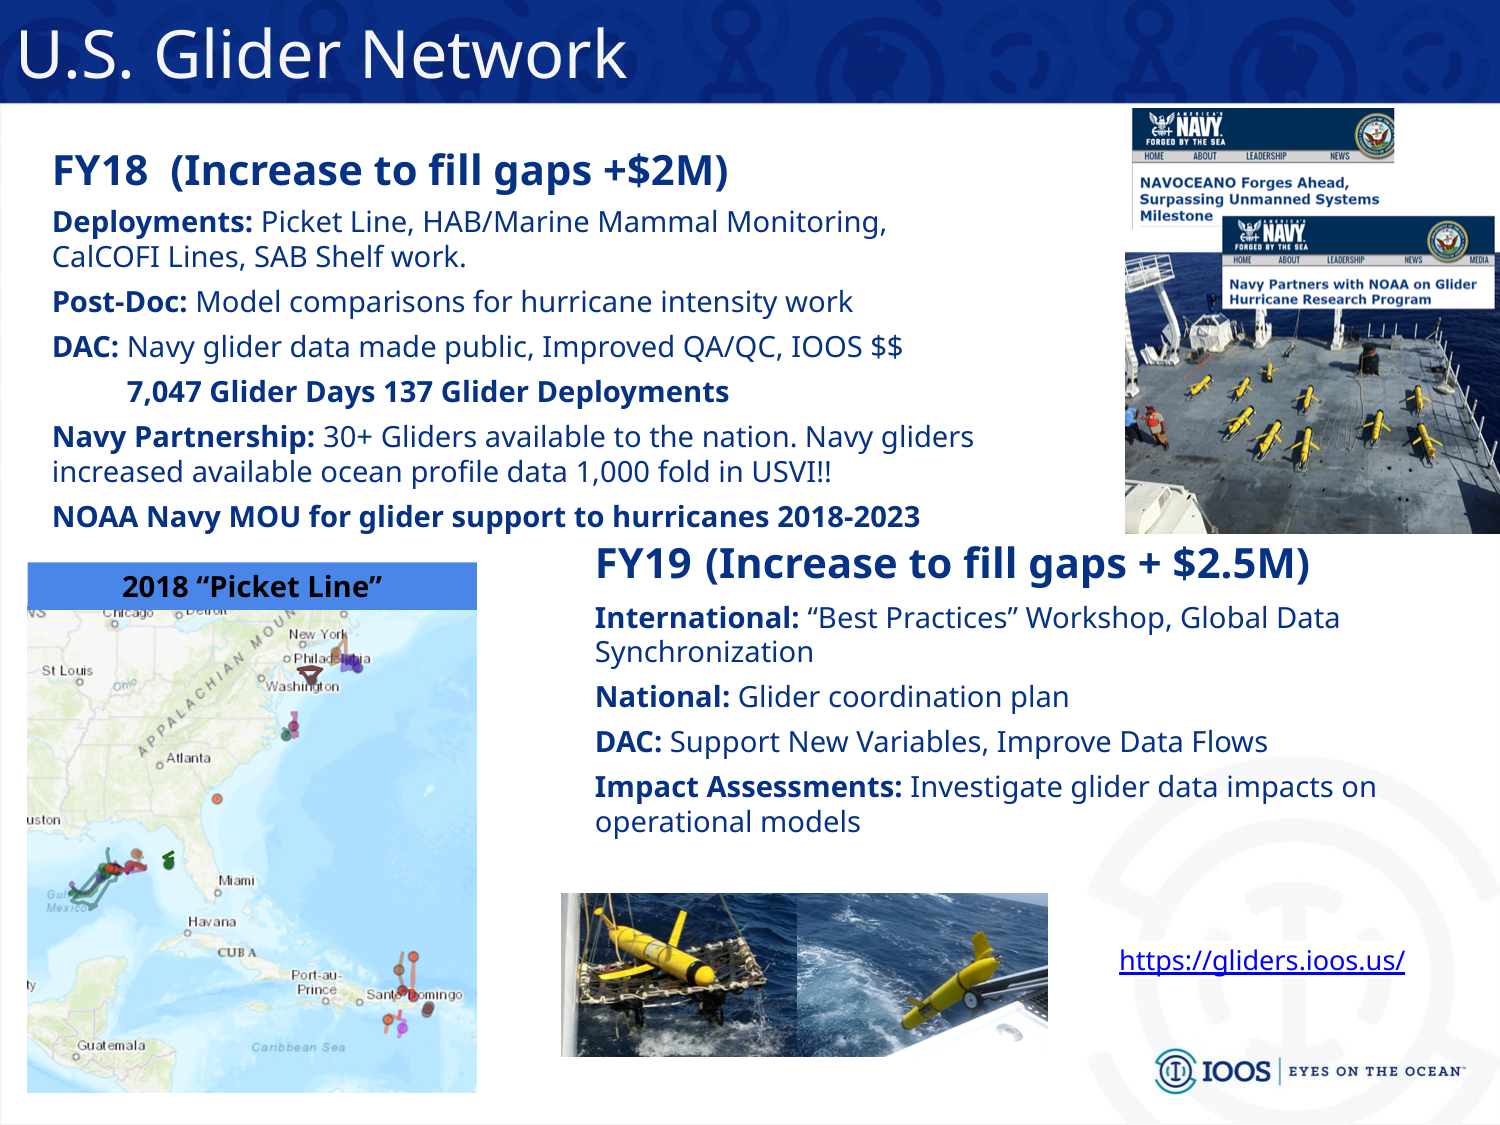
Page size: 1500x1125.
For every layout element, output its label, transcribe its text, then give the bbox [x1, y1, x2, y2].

title U.S. Glider Network [0, 2, 1500, 100]
picture [0, 100, 1500, 1125]
text_box https://gliders.ioos.us/ [1104, 928, 1479, 1022]
text_box FY19 (Increase to fill gaps + $2.5M) International: “Best Practices” Workshop, Global Data Synchronization National: Glider coordination plan DAC: Support New Variables, Improve Data Flows Impact Assessments: Investigate glider data impacts on operational models [579, 513, 1471, 1004]
text_box 2018 “Picket Line” [27, 562, 477, 602]
list FY18 (Increase to fill gaps +$2M) Deployments: Picket Line, HAB/Marine Mammal Monitoring, CalCOFI Lines, SAB Shelf work. Post-Doc: Model comparisons for hurricane intensity work DAC: Navy glider data made public, Improved QA/QC, IOOS $$ 7,047 Glider Days 137 Glider Deployments Navy Partnership: 30+ Gliders available to the nation. Navy gliders increased available ocean profile data 1,000 fold in USVI!! NOAA Navy MOU for glider support to hurricanes 2018-2023 [36, 136, 1015, 520]
